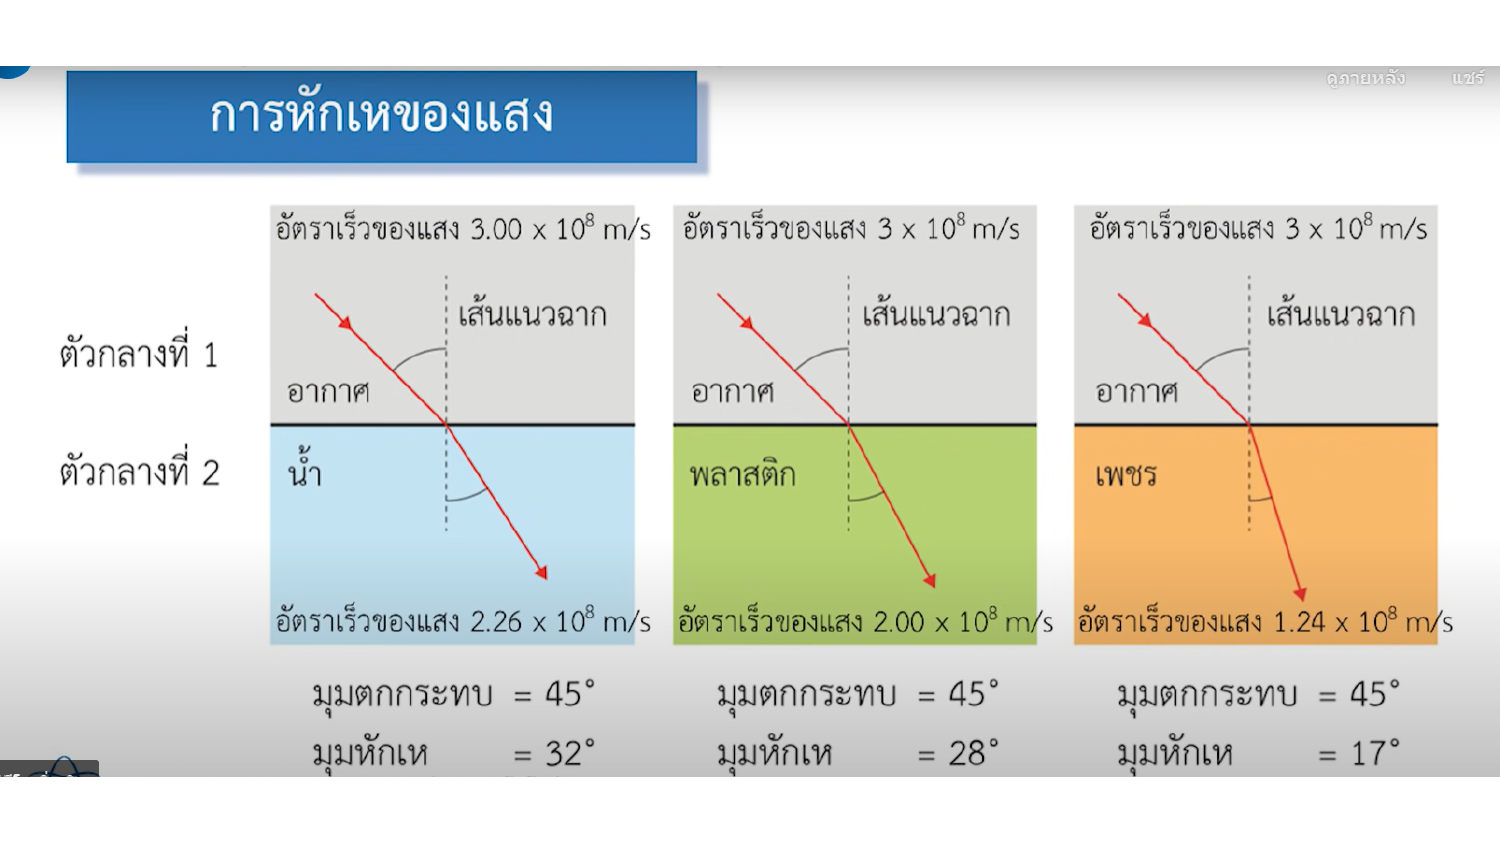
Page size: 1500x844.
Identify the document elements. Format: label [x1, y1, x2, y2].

picture [0, 66, 1500, 777]
